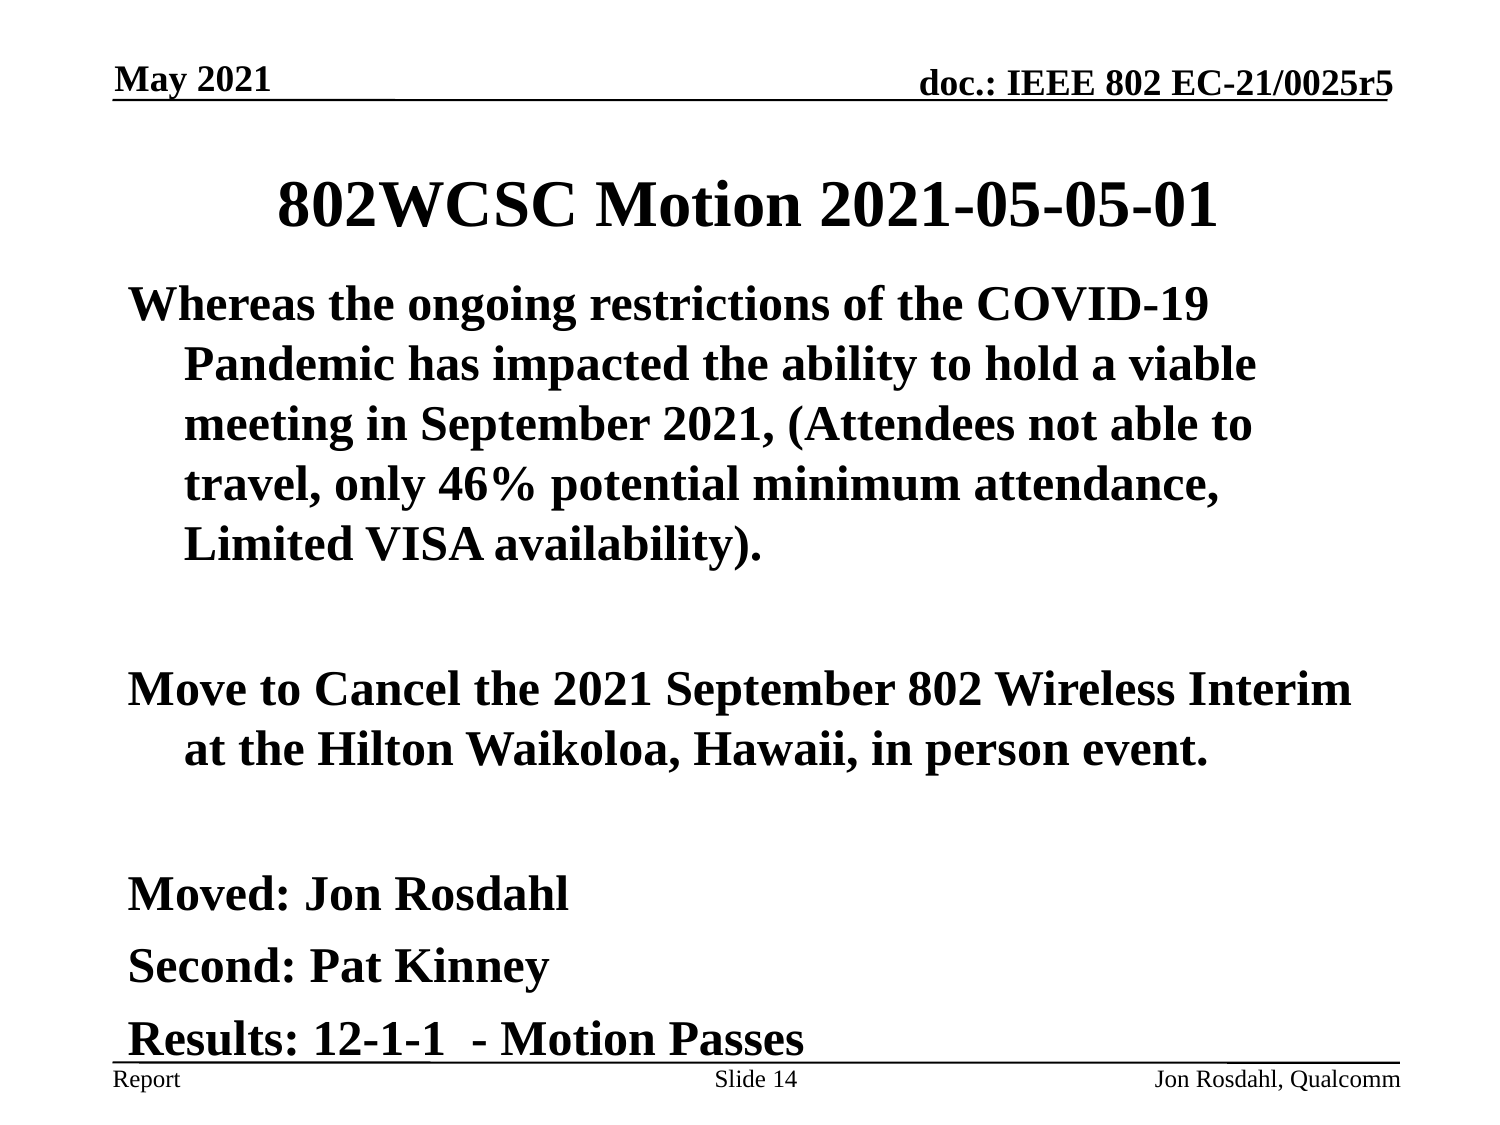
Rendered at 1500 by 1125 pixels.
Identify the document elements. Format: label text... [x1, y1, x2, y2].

list Whereas the ongoing restrictions of the COVID-19 Pandemic has impacted the ability to hold a viable meeting in September 2021, (Attendees not able to travel, only 46% potential minimum attendance, Limited VISA availability). Move to Cancel the 2021 September 802 Wireless Interim at the Hilton Waikoloa, Hawaii, in person event. Moved: Jon Rosdahl Second: Pat Kinney Results: 12-1-1 - Motion Passes [112, 262, 1388, 1063]
slide_number Slide 14 [712, 1061, 800, 1123]
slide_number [114, 54, 423, 100]
title 802WCSC Motion 2021-05-05-01 [112, 112, 1388, 262]
footer Jon Rosdahl, Qualcomm [878, 1061, 1402, 1093]
